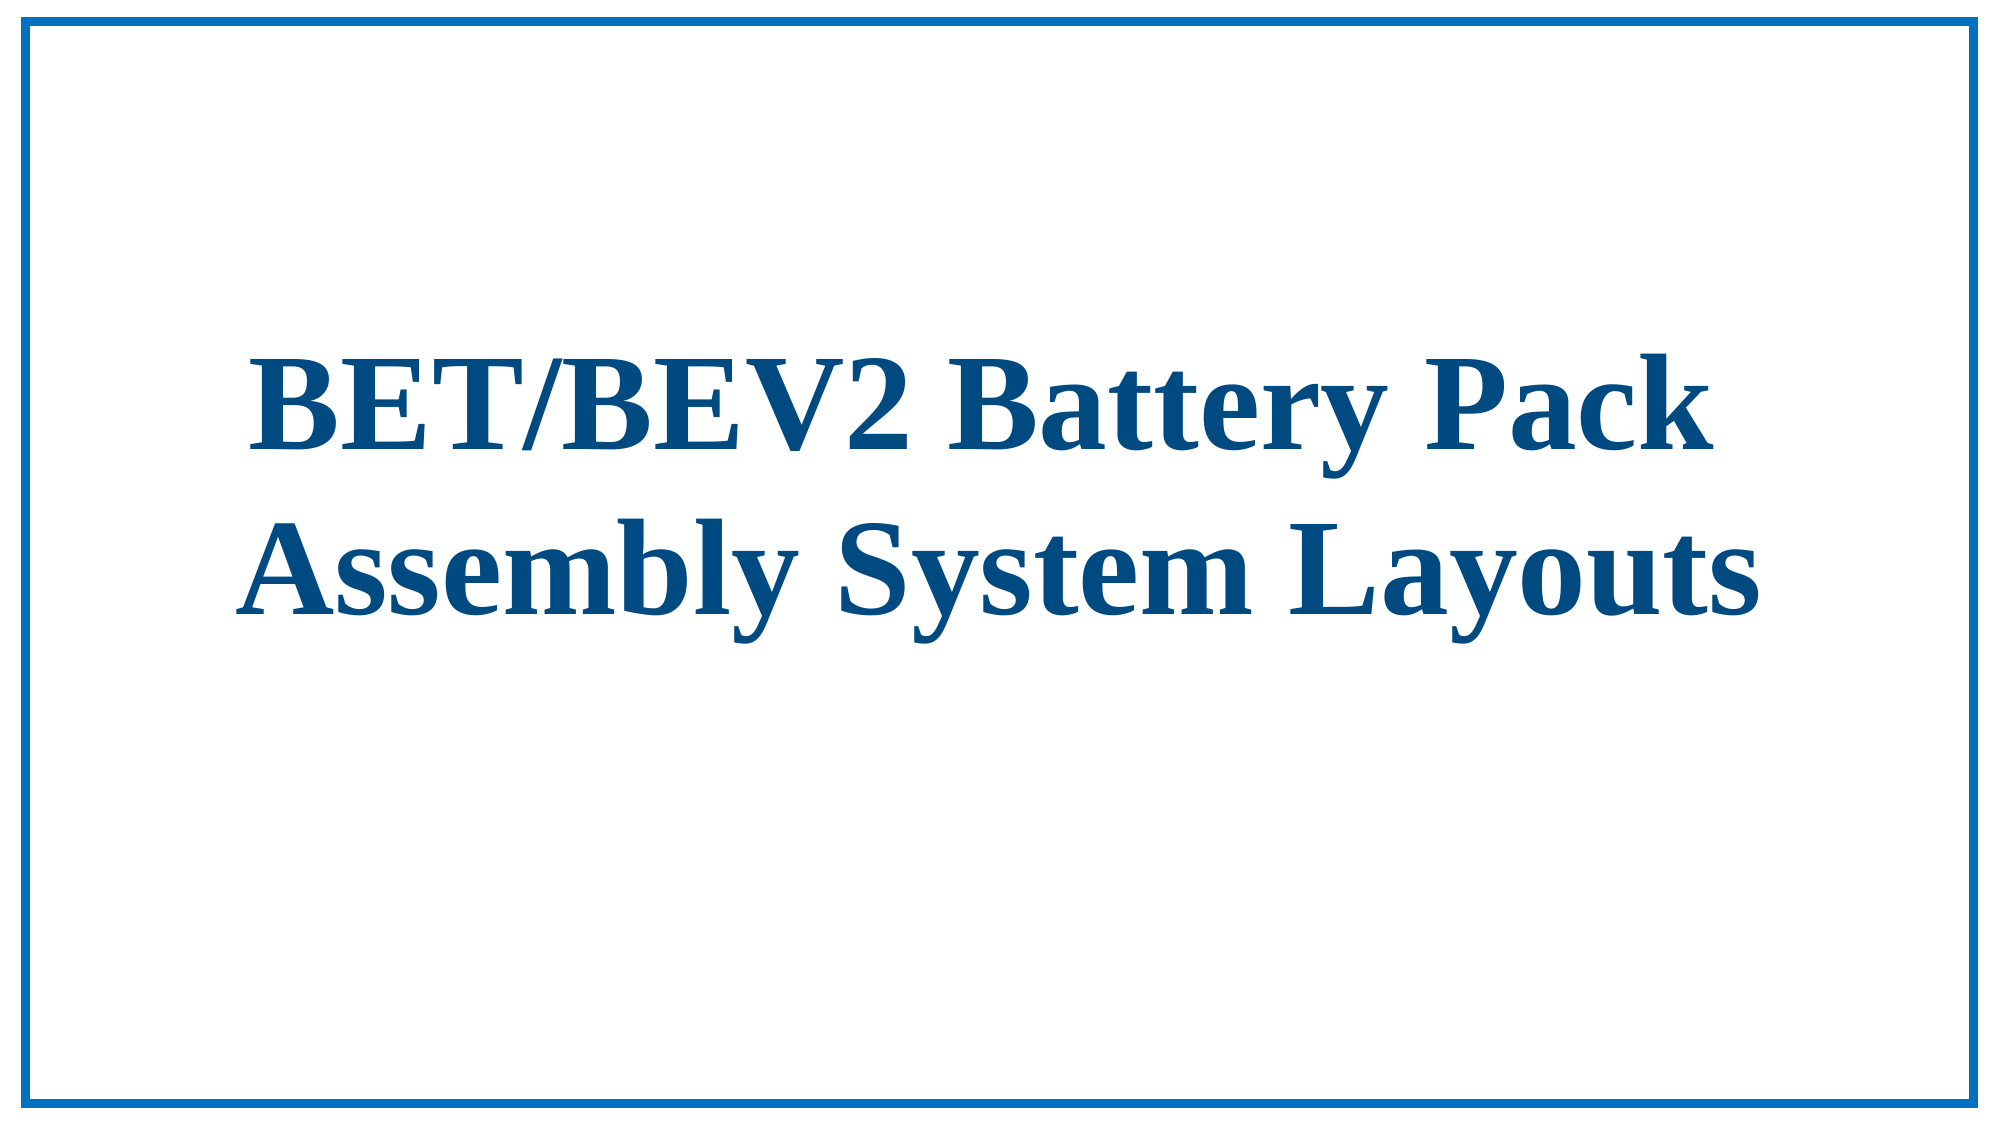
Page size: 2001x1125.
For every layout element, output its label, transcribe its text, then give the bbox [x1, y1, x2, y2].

text_box BET/BEV2 Battery Pack Assembly System Layouts [220, 304, 1779, 650]
text_box [24, 21, 1975, 1104]
